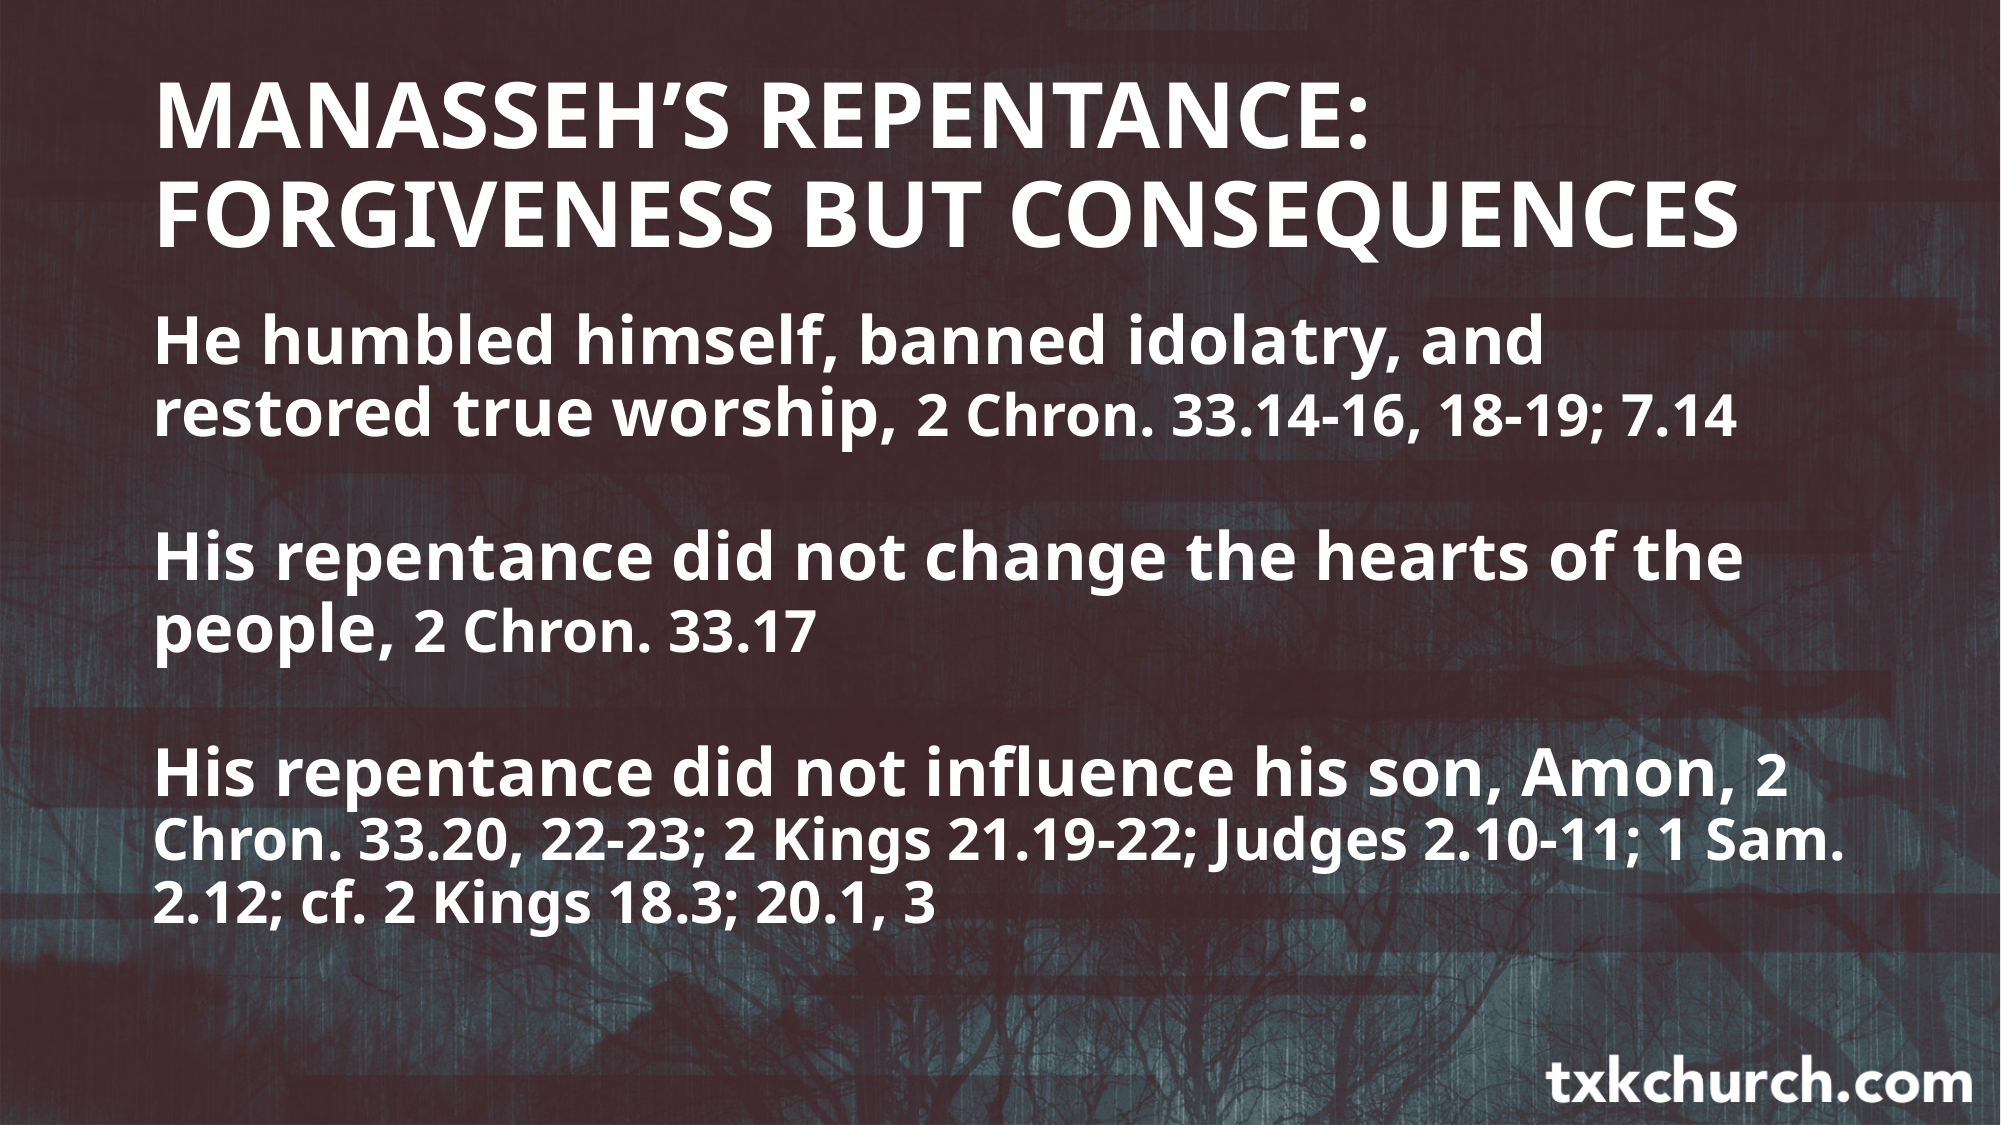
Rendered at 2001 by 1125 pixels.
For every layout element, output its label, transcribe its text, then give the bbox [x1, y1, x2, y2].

picture [0, 0, 2001, 1125]
list He humbled himself, banned idolatry, and restored true worship, 2 Chron. 33.14-16, 18-19; 7.14 His repentance did not change the hearts of the people, 2 Chron. 33.17 His repentance did not influence his son, Amon, 2 Chron. 33.20, 22-23; 2 Kings 21.19-22; Judges 2.10-11; 1 Sam. 2.12; cf. 2 Kings 18.3; 20.1, 3 [137, 299, 1863, 1014]
title MANASSEH’S REPENTANCE: FORGIVENESS BUT CONSEQUENCES [137, 59, 1863, 278]
